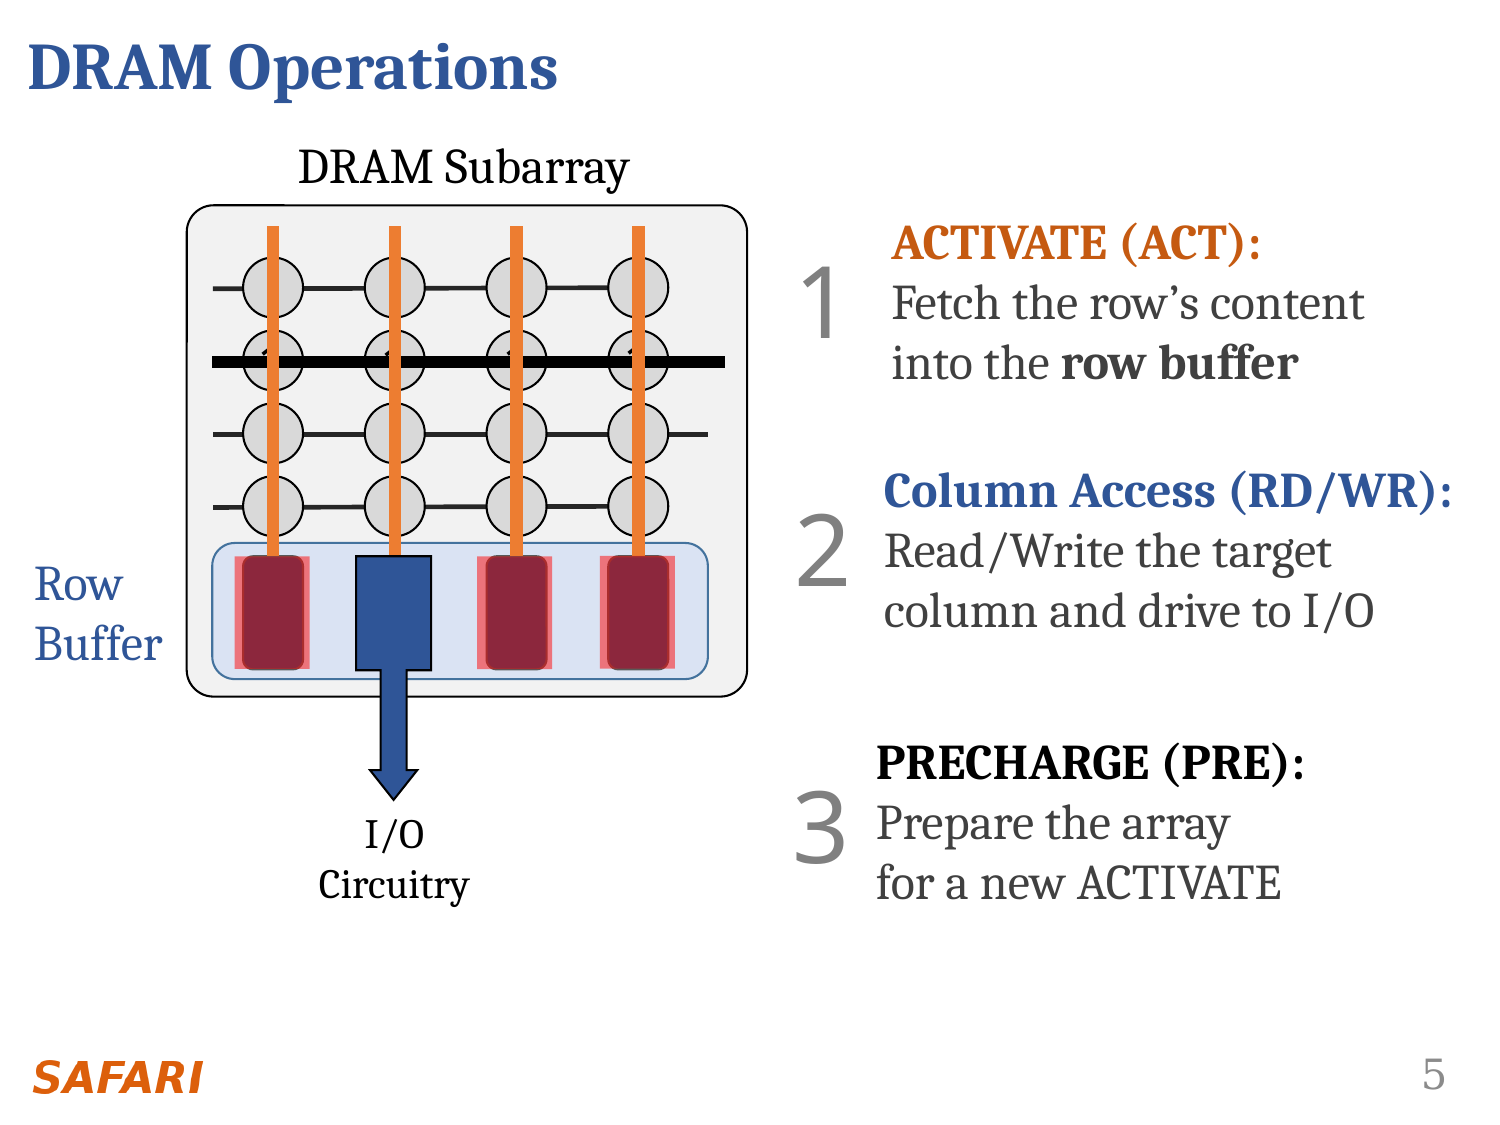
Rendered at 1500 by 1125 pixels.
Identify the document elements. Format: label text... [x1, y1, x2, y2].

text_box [240, 363, 273, 401]
text_box 2 [779, 479, 867, 615]
text_box ACTIVATE (ACT): Fetch the row’s content into the row buffer [876, 202, 1392, 397]
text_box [273, 226, 639, 555]
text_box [639, 363, 709, 670]
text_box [273, 556, 516, 917]
text_box Row Buffer [19, 542, 189, 678]
text_box 1 [779, 231, 867, 367]
text_box [185, 204, 749, 698]
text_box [212, 363, 273, 670]
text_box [212, 226, 273, 362]
text_box [516, 670, 705, 681]
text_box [234, 555, 675, 670]
text_box DRAM Subarray [191, 126, 736, 202]
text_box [639, 363, 670, 401]
picture [31, 1051, 209, 1104]
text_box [240, 323, 273, 362]
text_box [639, 226, 709, 362]
text_box Column Access (RD/WR): Read/Write the target column and drive to I/O [869, 450, 1479, 646]
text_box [639, 323, 670, 362]
text_box 3 [778, 755, 866, 891]
text_box [215, 670, 273, 681]
text_box PRECHARGE (PRE): Prepare the array for a new ACTIVATE [861, 722, 1486, 918]
title DRAM Operations [12, 0, 1487, 127]
